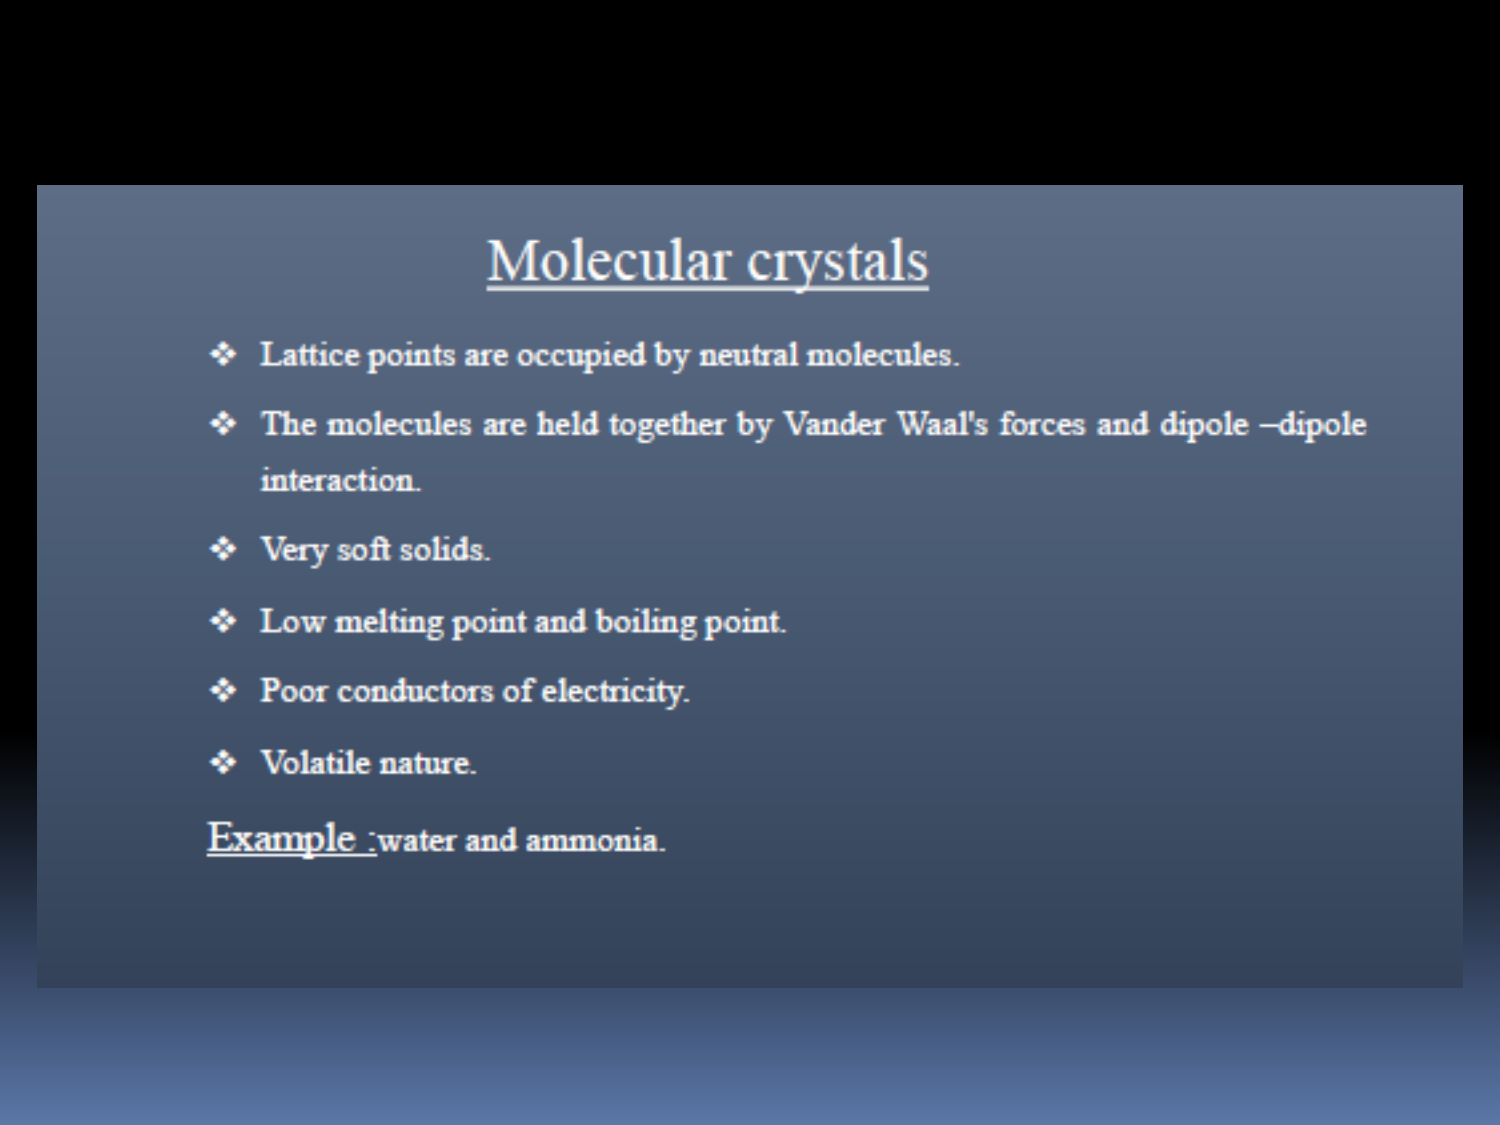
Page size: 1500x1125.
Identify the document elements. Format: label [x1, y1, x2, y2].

picture [36, 185, 1463, 988]
